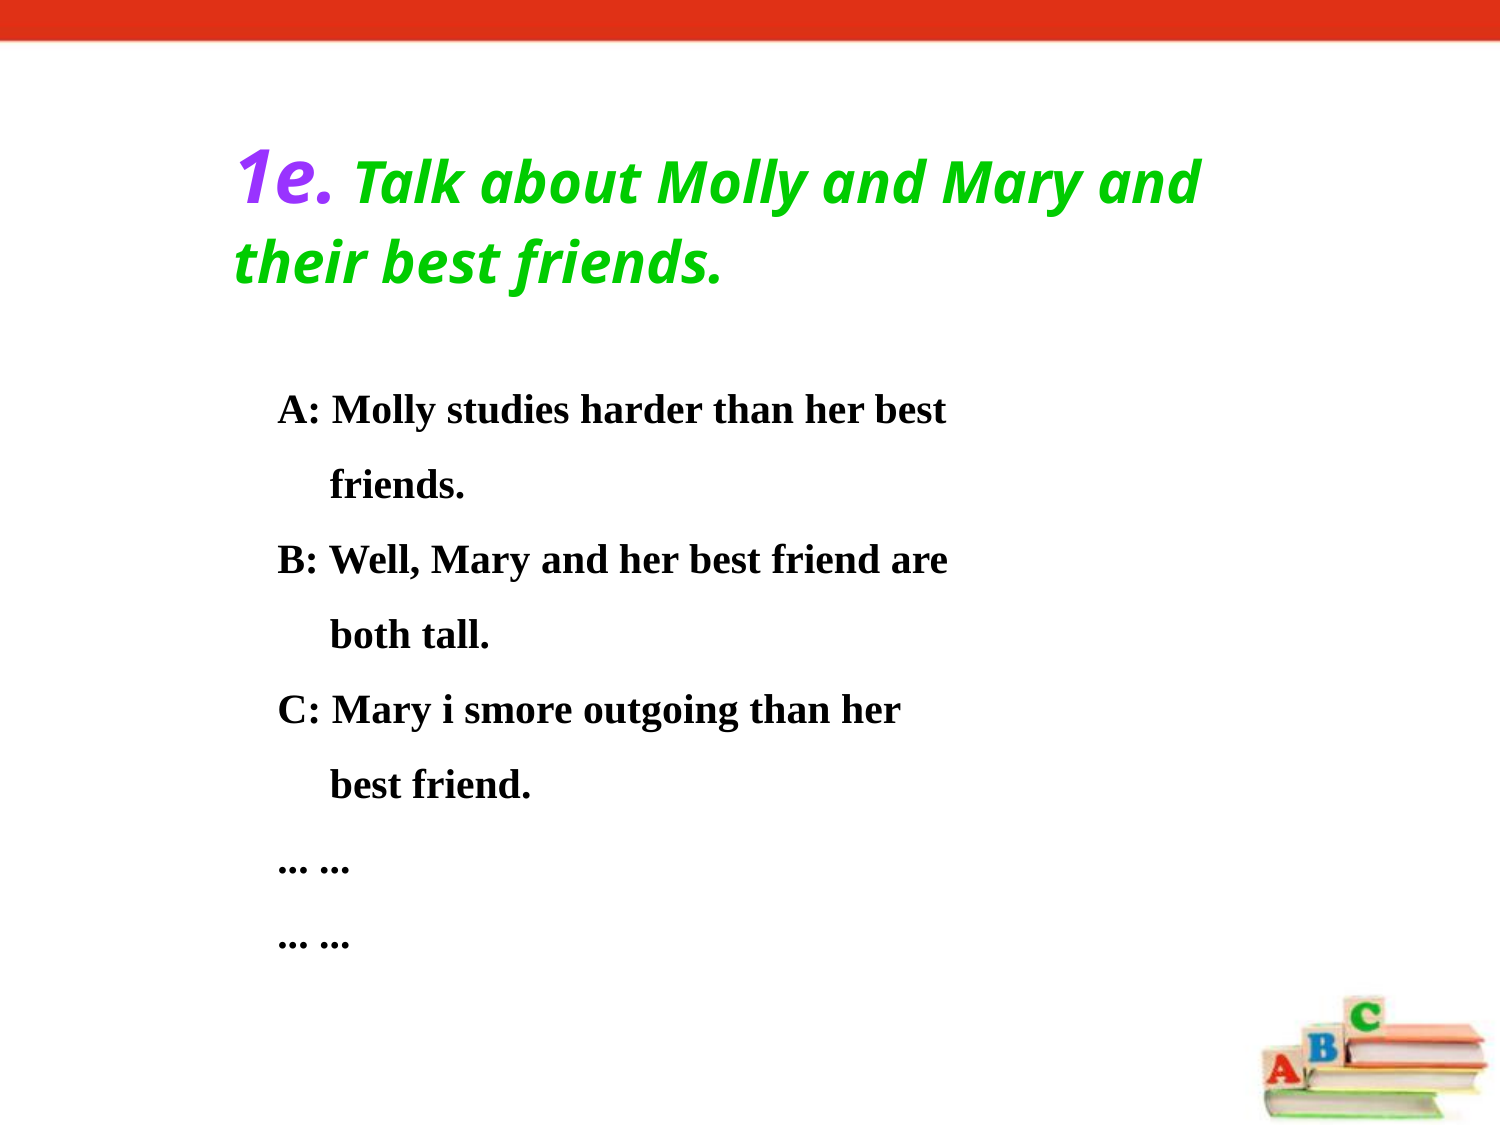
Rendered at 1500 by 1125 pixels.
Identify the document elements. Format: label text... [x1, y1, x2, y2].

text_box A: Molly studies harder than her best friends. B: Well, Mary and her best friend are both tall. C: Mary i smore outgoing than her best friend. ... ... ... ... [262, 349, 1150, 965]
text_box 1e. Talk about Molly and Mary and their best friends. [218, 112, 1306, 303]
picture [0, 0, 1500, 1125]
